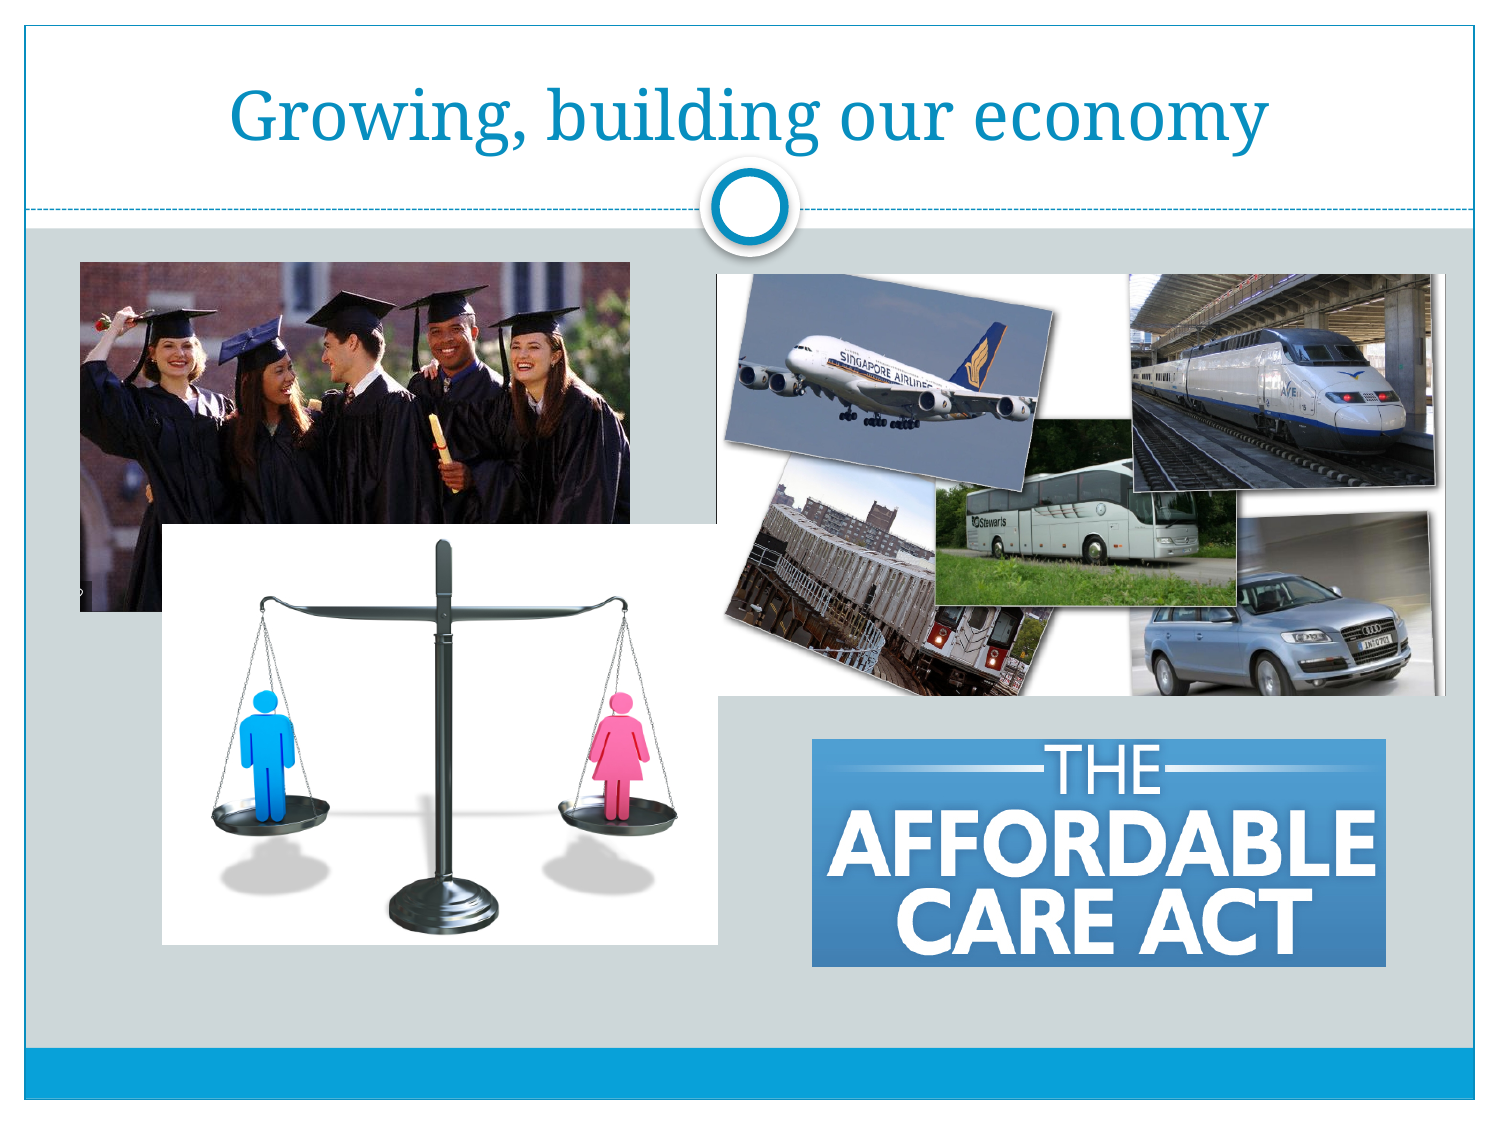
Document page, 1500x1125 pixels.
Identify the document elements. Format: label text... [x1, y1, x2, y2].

title Growing, building our economy [49, 37, 1450, 162]
picture [80, 262, 1446, 945]
picture [812, 739, 1386, 968]
